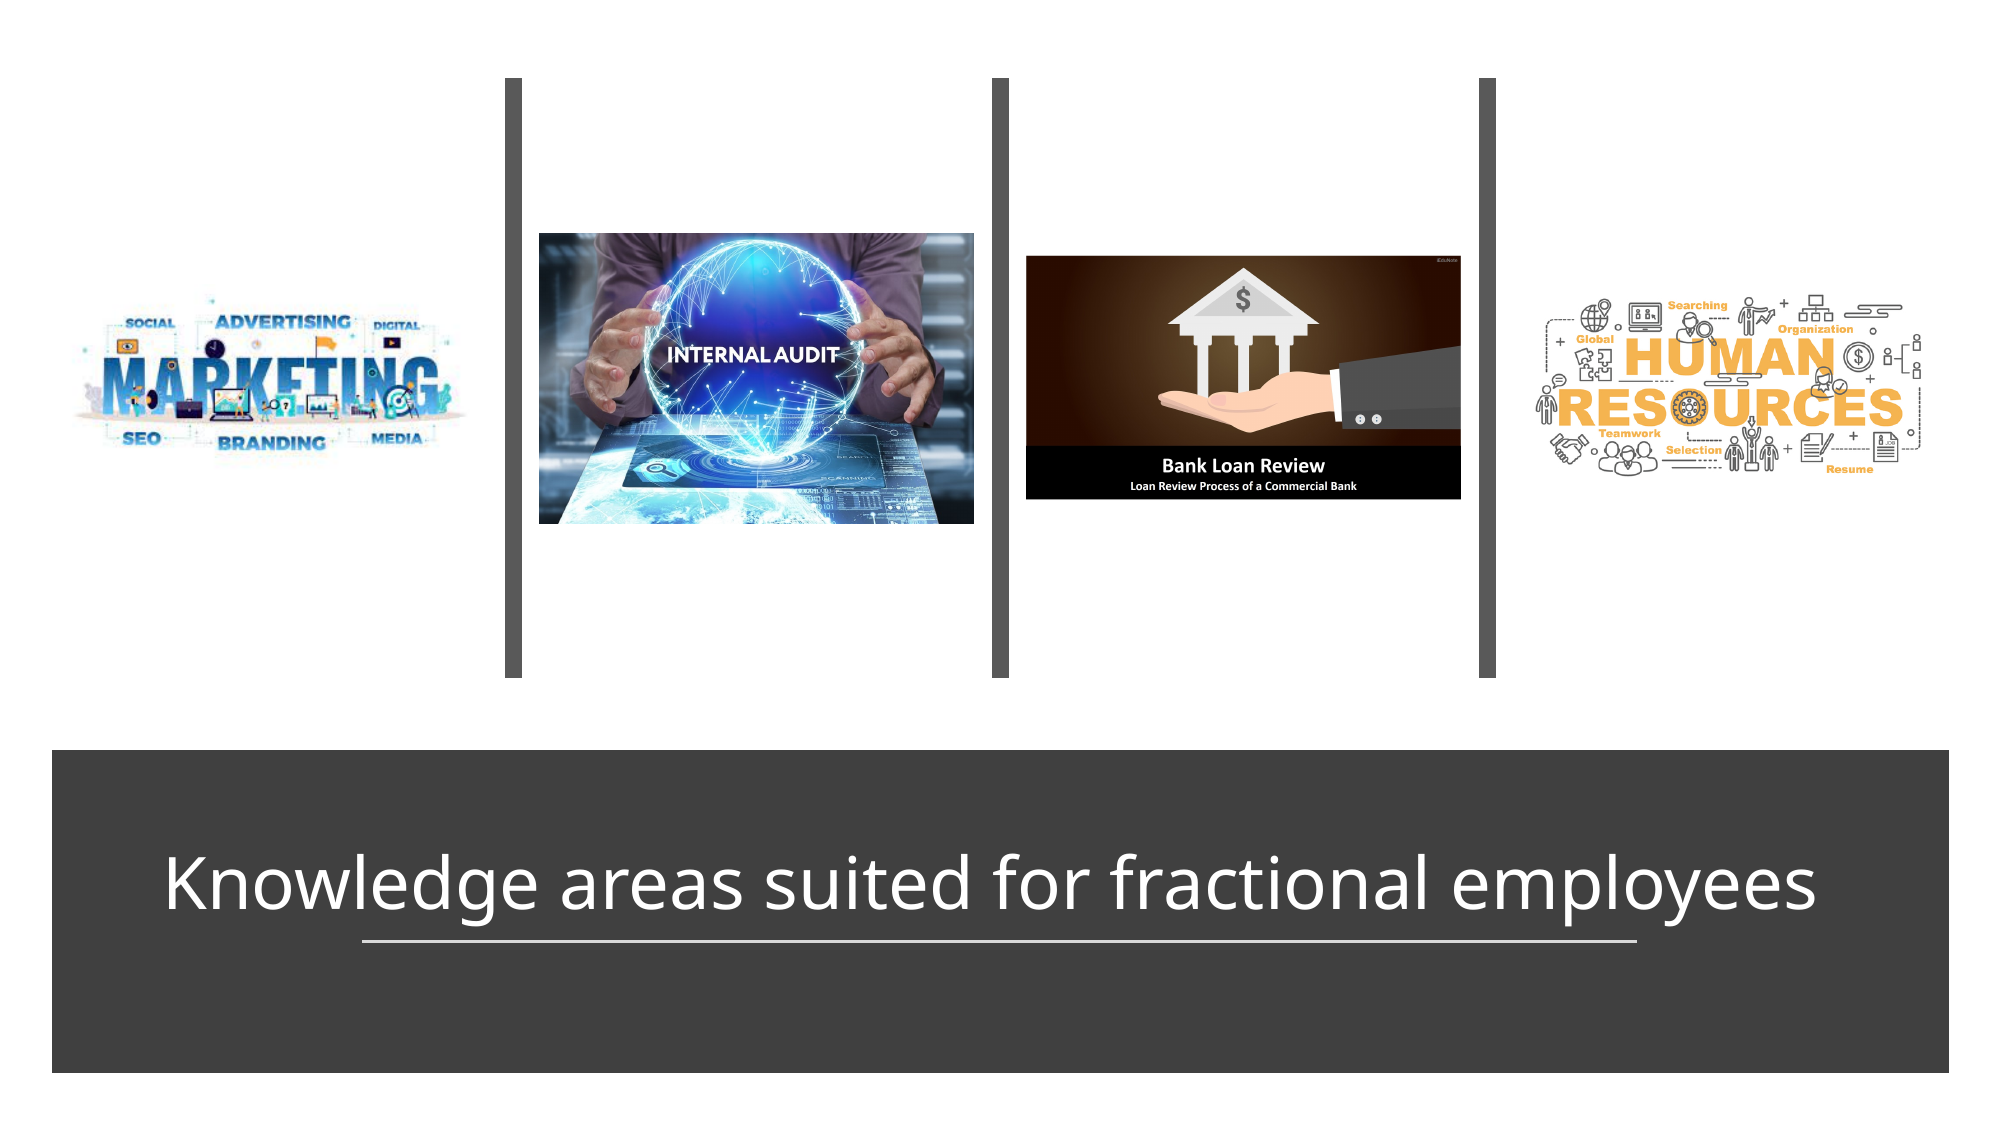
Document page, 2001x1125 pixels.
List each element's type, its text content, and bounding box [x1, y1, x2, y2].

title Knowledge areas suited for fractional employees [86, 780, 1914, 933]
picture [539, 233, 974, 524]
picture [1513, 273, 1948, 491]
text_box [61, 759, 1939, 1064]
picture [1026, 255, 1461, 501]
picture [52, 284, 489, 472]
